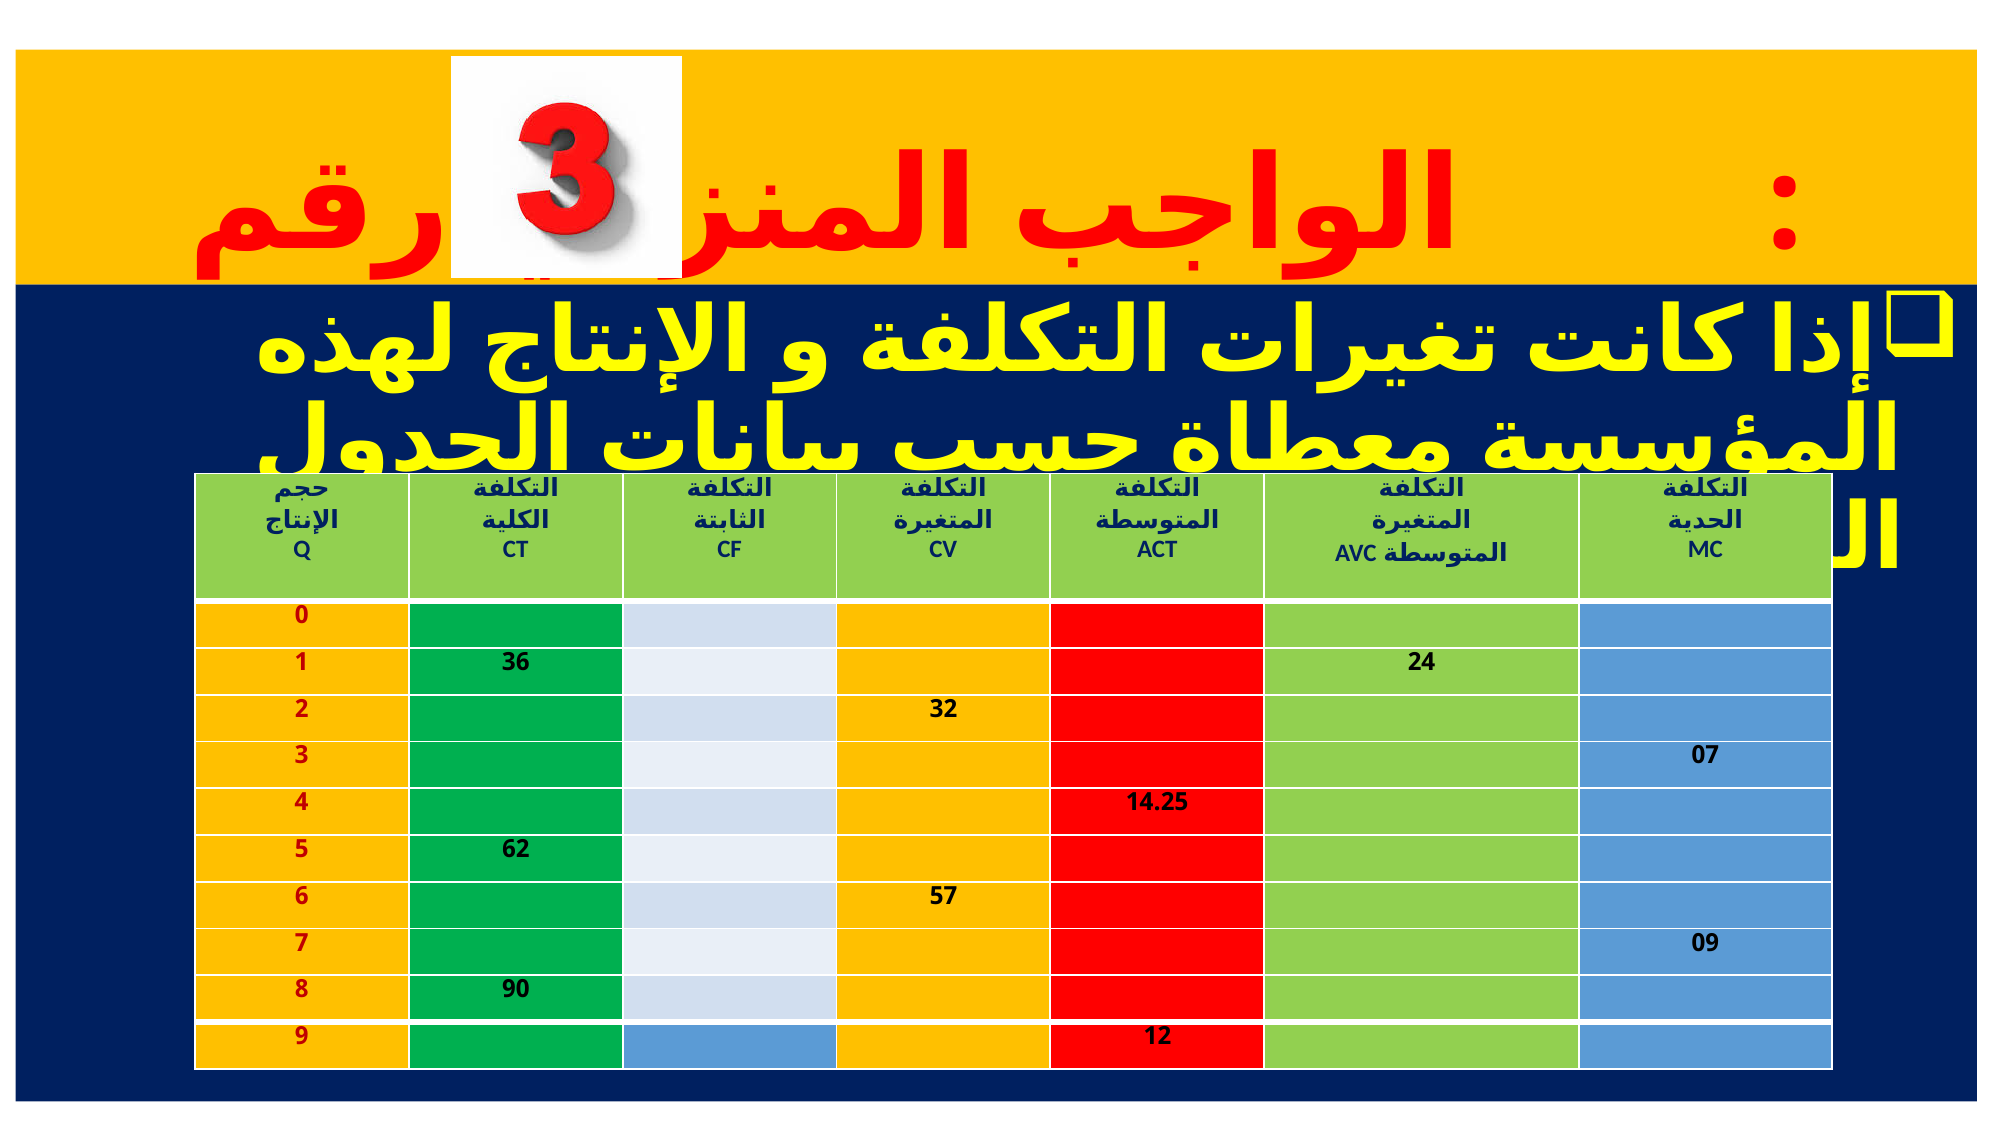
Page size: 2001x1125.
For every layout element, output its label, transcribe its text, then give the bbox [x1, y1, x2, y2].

table_cell [1265, 836, 1578, 881]
title الواجب المنزلي رقم : [15, 49, 1977, 285]
table_cell [1580, 789, 1831, 834]
table_cell [410, 604, 622, 647]
table_cell 1 [196, 649, 408, 694]
table_cell 12 [1051, 1025, 1263, 1068]
table_cell [837, 789, 1049, 834]
table_header حجم الإنتاج Q [196, 474, 408, 598]
table_cell [624, 836, 836, 881]
table_cell [1051, 604, 1263, 647]
table_header التكلفة الكلية CT [410, 474, 622, 598]
table_cell [1580, 649, 1831, 694]
table_cell [1265, 604, 1578, 647]
table_header التكلفة المتغيرة CV [837, 474, 1049, 598]
table_header التكلفة الحدية MC [1580, 474, 1831, 598]
table_cell [837, 742, 1049, 787]
table_cell 6 [196, 883, 408, 928]
table_cell [837, 976, 1049, 1019]
subtitle إذا كانت تغيرات التكلفة و الإنتاج لهذه المؤسسة معطاة حسب بيانات الجدول التالي: [15, 285, 1977, 1102]
table_cell [837, 929, 1049, 974]
table_cell [624, 742, 836, 787]
table_cell 57 [837, 883, 1049, 928]
table_cell [1051, 836, 1263, 881]
table_cell [624, 649, 836, 694]
table_cell [1051, 976, 1263, 1019]
table_cell [1580, 1025, 1831, 1068]
table_cell [624, 976, 836, 1019]
table_cell [624, 696, 836, 741]
table_cell 2 [196, 696, 408, 741]
table_cell [624, 789, 836, 834]
table_cell 14.25 [1051, 789, 1263, 834]
table_cell [1265, 883, 1578, 928]
table_cell 0 [196, 604, 408, 647]
table_cell [1265, 976, 1578, 1019]
table_cell 5 [196, 836, 408, 881]
table_cell 24 [1265, 649, 1578, 694]
table_header التكلفة المتوسطة ACT [1051, 474, 1263, 598]
table_cell 9 [196, 1025, 408, 1068]
table_cell [410, 696, 622, 741]
table_cell [1580, 976, 1831, 1019]
table_cell [1580, 836, 1831, 881]
table_cell [1051, 929, 1263, 974]
table_cell [1265, 1025, 1578, 1068]
table_cell [837, 649, 1049, 694]
table_cell 62 [410, 836, 622, 881]
table_cell [1265, 789, 1578, 834]
table_header التكلفة الثابتة CF [624, 474, 836, 598]
table_cell [1265, 742, 1578, 787]
table_cell [410, 883, 622, 928]
table_cell 07 [1580, 742, 1831, 787]
table_cell [624, 604, 836, 647]
table_cell 7 [196, 929, 408, 974]
table_cell 32 [837, 696, 1049, 741]
picture [451, 56, 682, 278]
table_cell [837, 836, 1049, 881]
table_cell [837, 1025, 1049, 1068]
table_cell [410, 929, 622, 974]
table_cell [624, 883, 836, 928]
table_cell [1580, 604, 1831, 647]
table_cell [1051, 649, 1263, 694]
table_cell 09 [1580, 929, 1831, 974]
table_cell [1051, 742, 1263, 787]
table_cell 8 [196, 976, 408, 1019]
table_cell [1051, 883, 1263, 928]
table_cell [410, 1025, 622, 1068]
table_cell [1265, 696, 1578, 741]
table_cell [1580, 696, 1831, 741]
table_cell 4 [196, 789, 408, 834]
table_cell [410, 742, 622, 787]
table_cell [1580, 883, 1831, 928]
table_cell 3 [196, 742, 408, 787]
table_cell [837, 604, 1049, 647]
table_cell [624, 929, 836, 974]
table_cell [410, 789, 622, 834]
table_cell 36 [410, 649, 622, 694]
table_cell [624, 1025, 836, 1068]
table_cell [1051, 696, 1263, 741]
table_cell [1265, 929, 1578, 974]
table_cell 90 [410, 976, 622, 1019]
table_header التكلفة المتغيرة المتوسطة AVC [1265, 474, 1578, 598]
